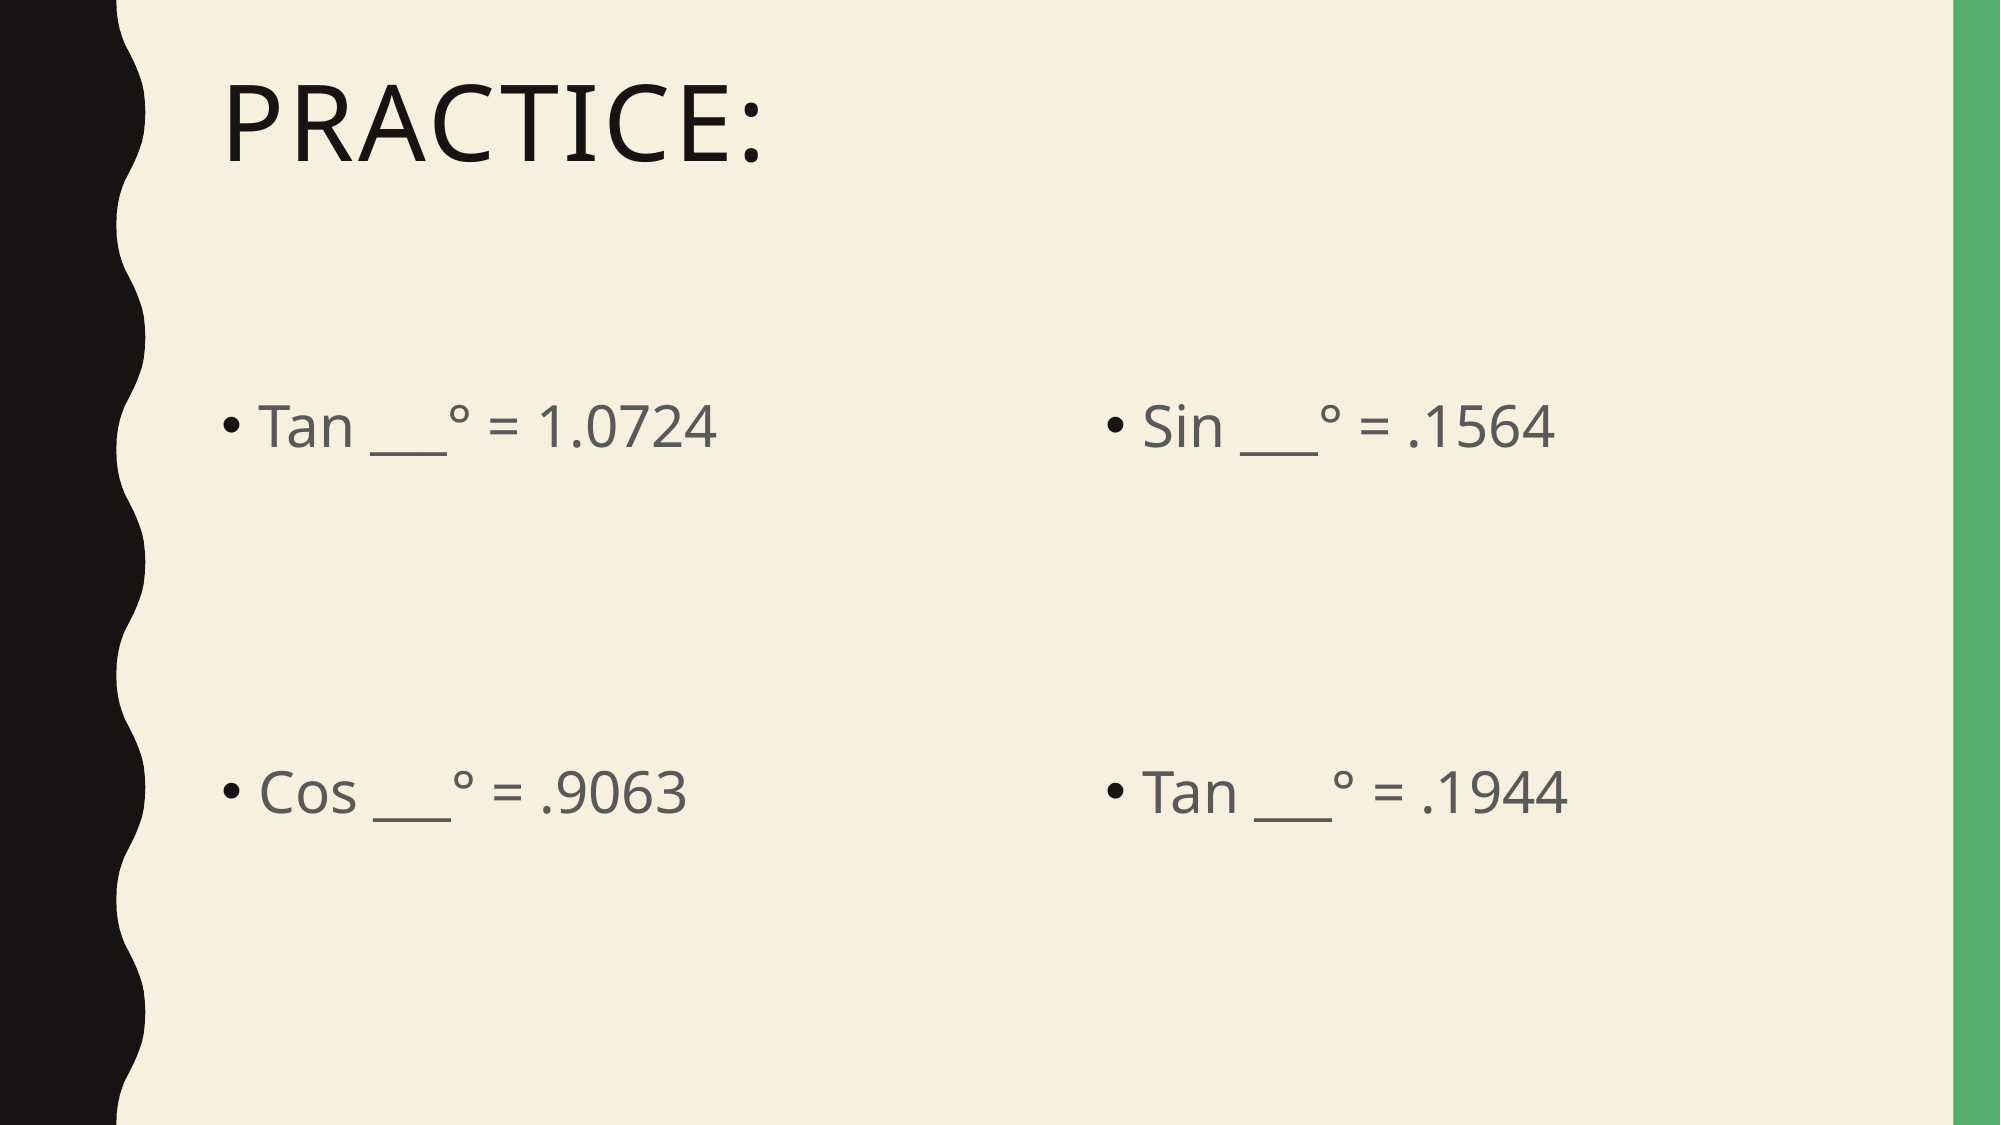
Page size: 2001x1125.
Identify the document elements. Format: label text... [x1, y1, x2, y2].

list Tan ___° = 1.0724 Cos ___° = .9063 [206, 375, 994, 969]
title Practice: [205, 62, 1875, 308]
list Sin ___° = .1564 Tan ___° = .1944 [1090, 375, 1878, 969]
